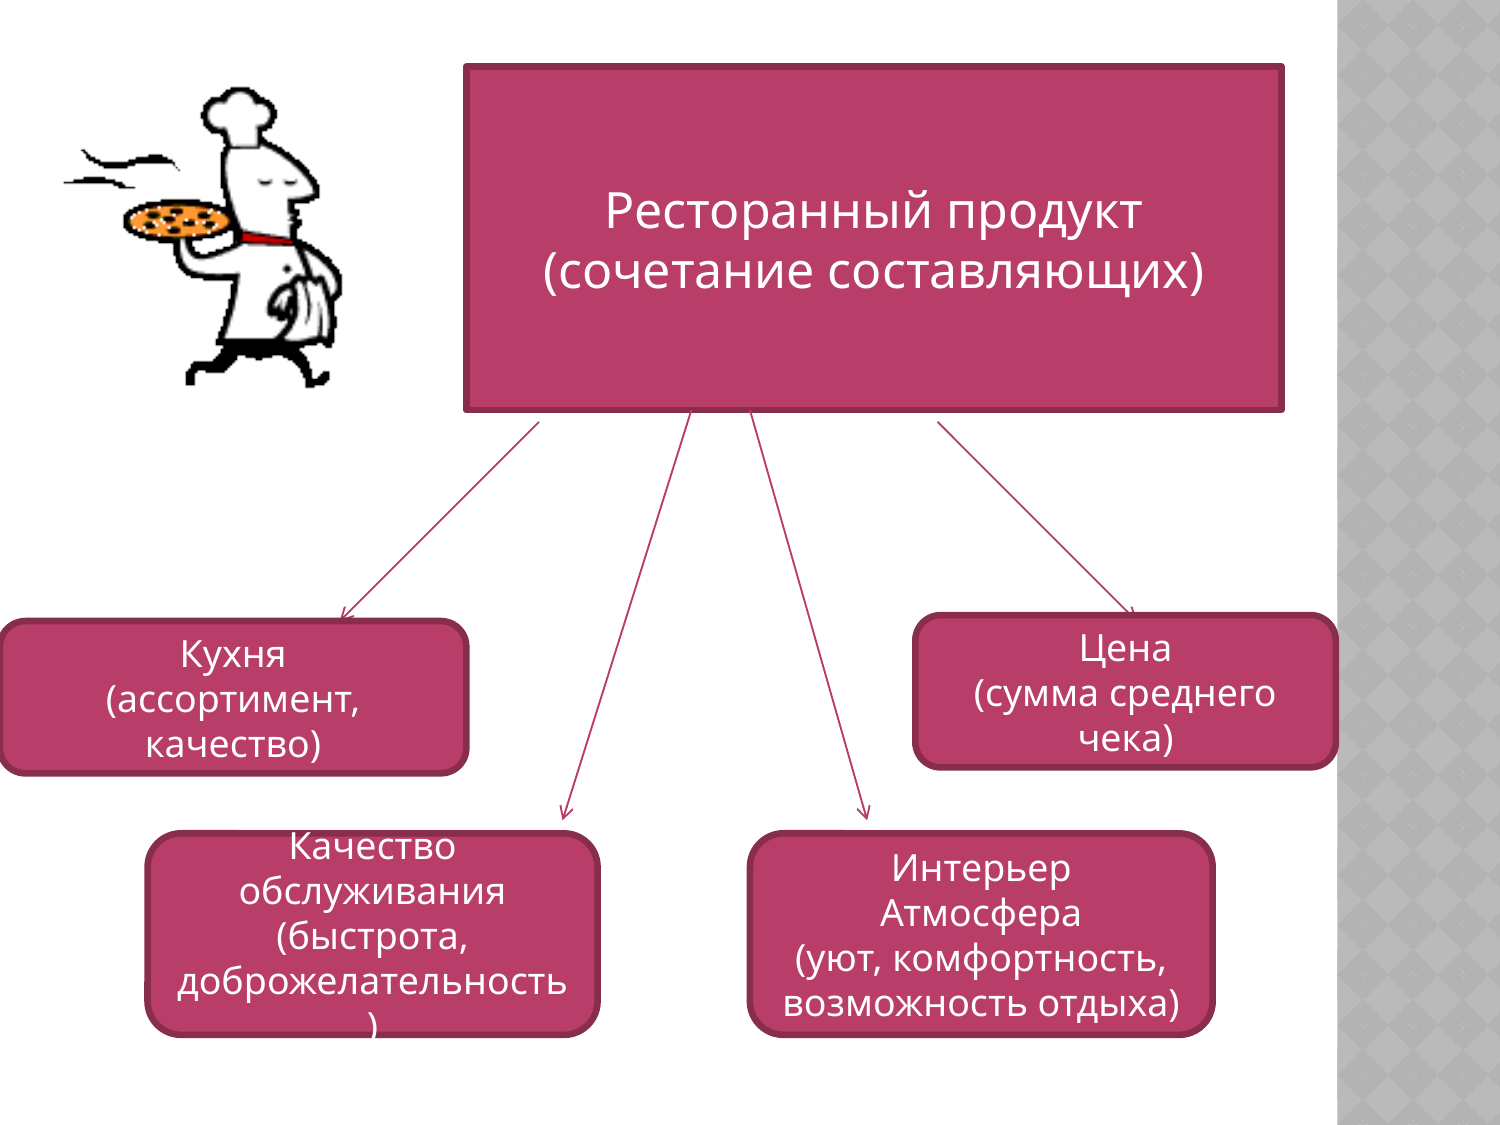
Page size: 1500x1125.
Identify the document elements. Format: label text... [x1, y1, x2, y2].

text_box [937, 421, 1138, 622]
text_box Кухня (ассортимент, качество) [0, 617, 470, 777]
picture [54, 79, 373, 399]
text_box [603, 556, 1015, 675]
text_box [421, 550, 833, 681]
text_box Ресторанный продукт (сочетание составляющих) [463, 63, 1285, 413]
text_box Интерьер Атмосфера (уют, комфортность, возможность отдыха) [746, 829, 1216, 1039]
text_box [339, 421, 540, 622]
text_box Цена (сумма среднего чека) [912, 611, 1340, 771]
text_box Качество обслуживания (быстрота, доброжелательность) [144, 829, 601, 1039]
